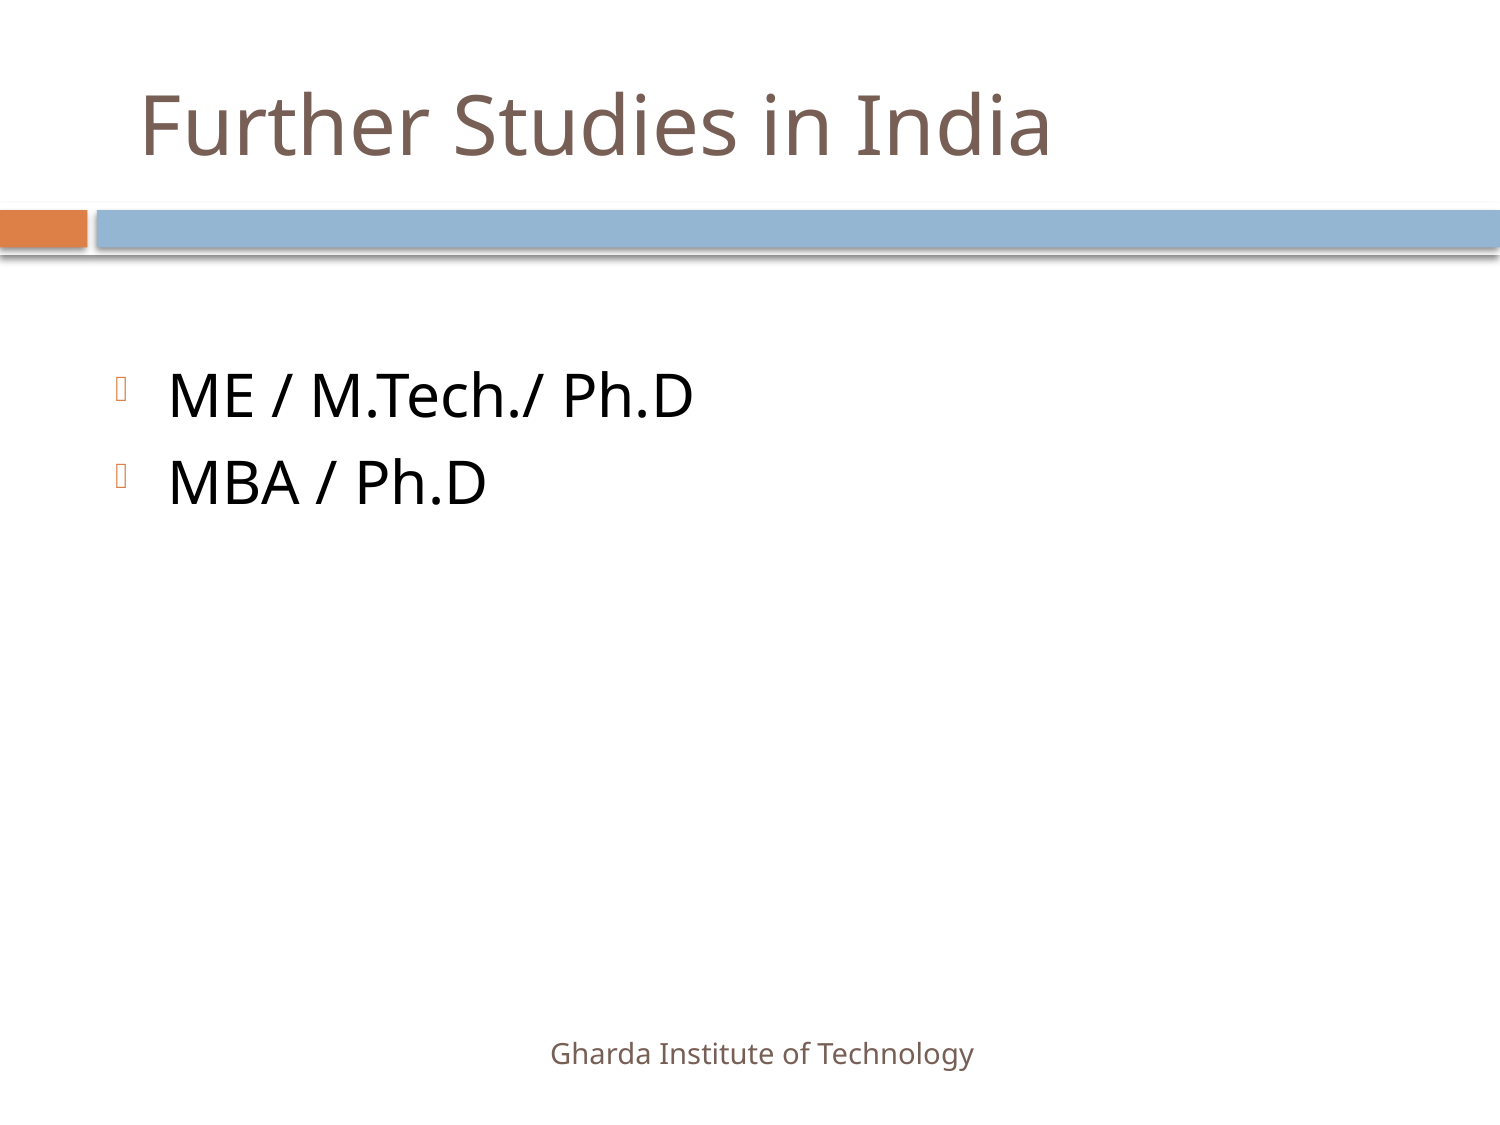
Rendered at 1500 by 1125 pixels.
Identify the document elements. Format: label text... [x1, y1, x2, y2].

footer Gharda Institute of Technology [99, 1024, 990, 1085]
list ME / M.Tech./ Ph.D MBA / Ph.D [100, 262, 1438, 1000]
title Further Studies in India [100, 37, 1438, 200]
